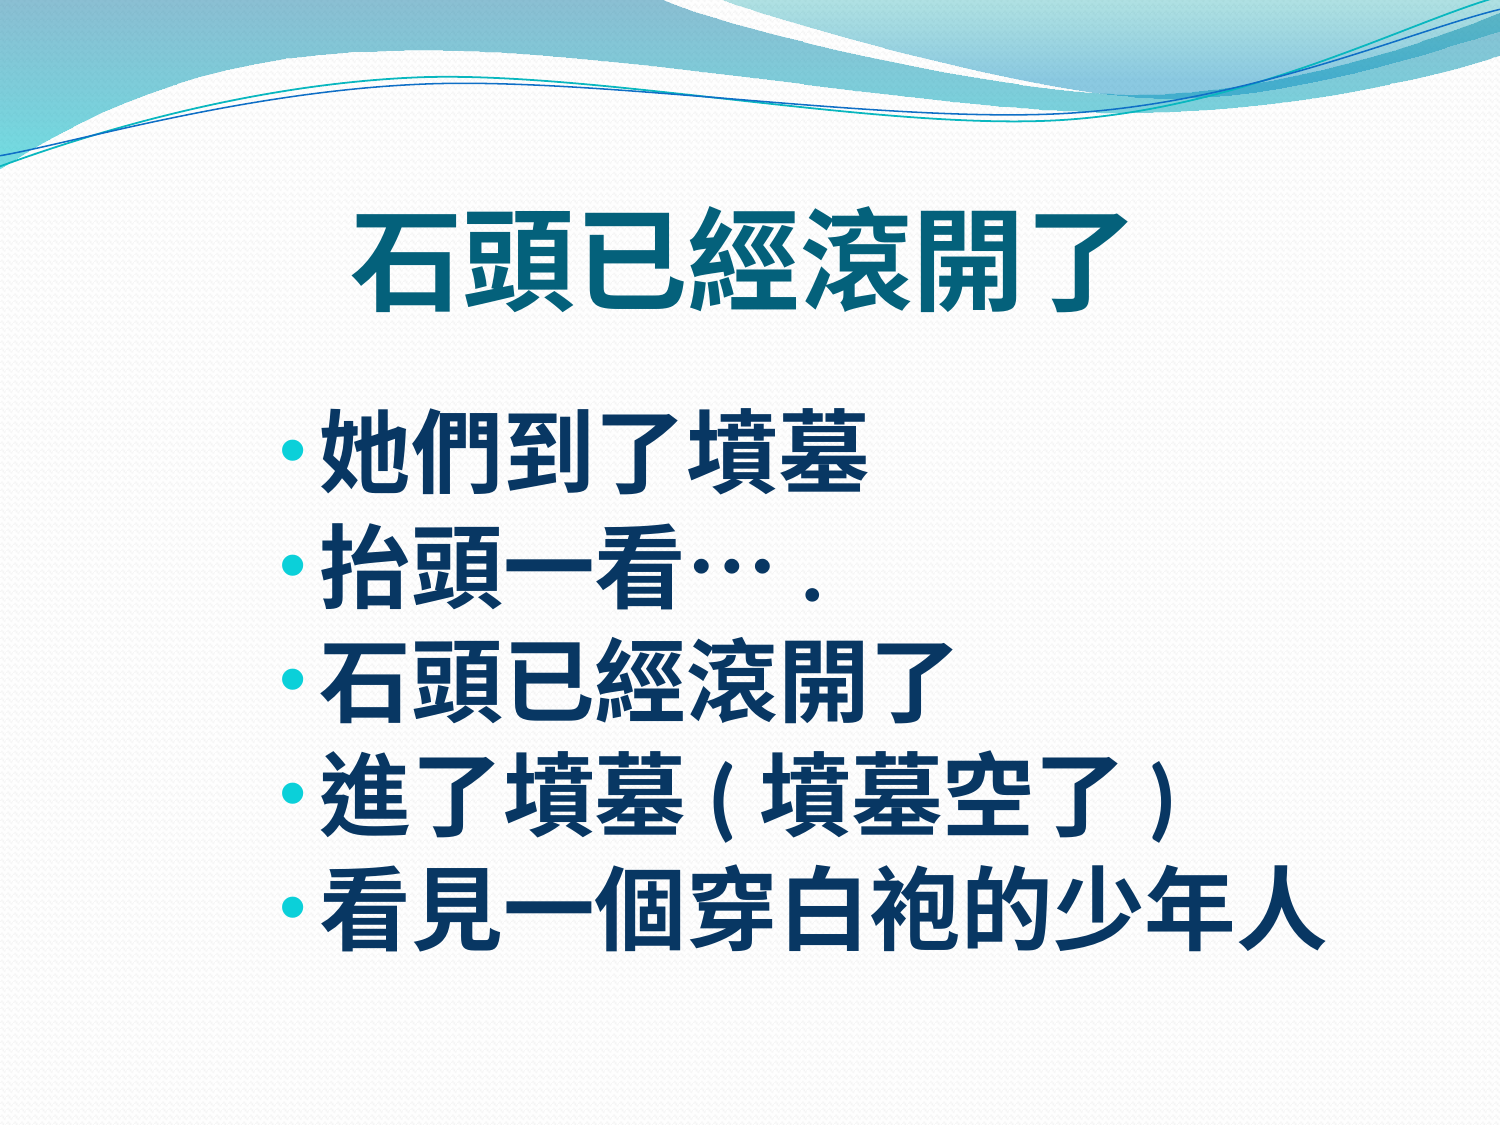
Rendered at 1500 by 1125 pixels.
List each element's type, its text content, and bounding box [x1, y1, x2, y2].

title 石頭已經滾開了 [50, 174, 1438, 325]
list 她們到了墳墓 抬頭一看…. 石頭已經滾開了 進了墳墓(墳墓空了) 看見一個穿白袍的少年人 [200, 387, 1438, 988]
